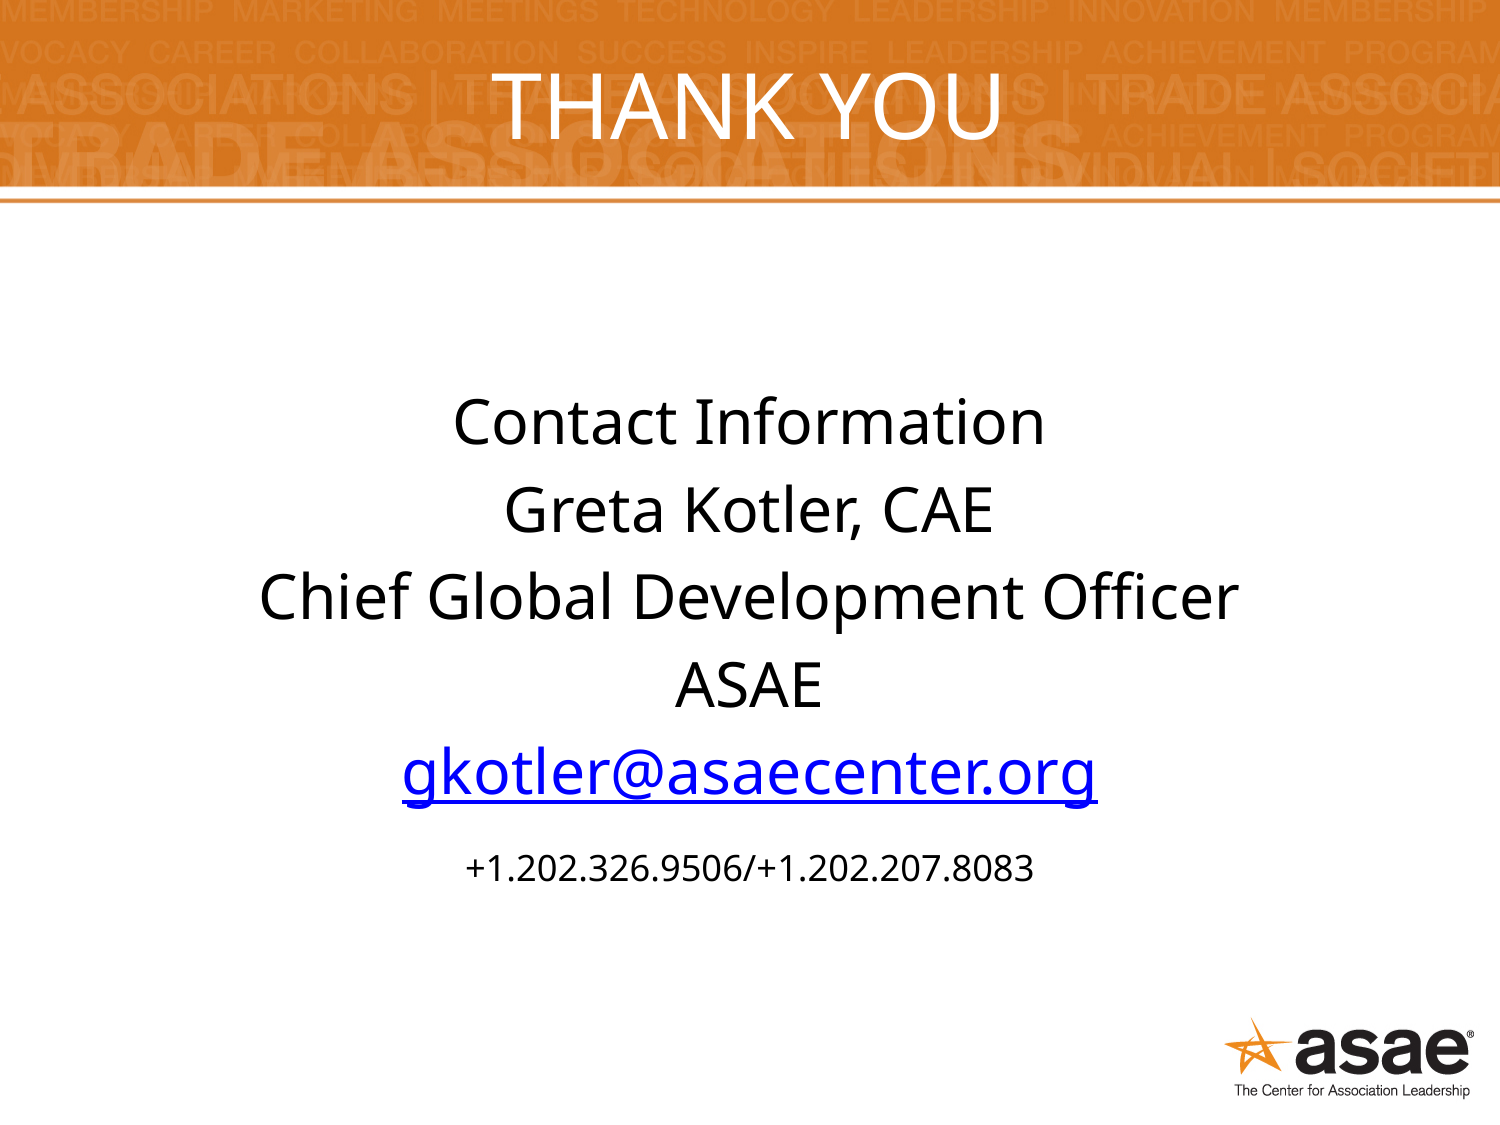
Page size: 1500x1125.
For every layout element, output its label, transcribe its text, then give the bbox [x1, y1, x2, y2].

title THANK YOU [75, 9, 1425, 197]
picture [0, 0, 1500, 1125]
list Contact Information Greta Kotler, CAE Chief Global Development Officer ASAE gkotler@asaecenter.org +1.202.326.9506/+1.202.207.8083 [75, 262, 1425, 1005]
